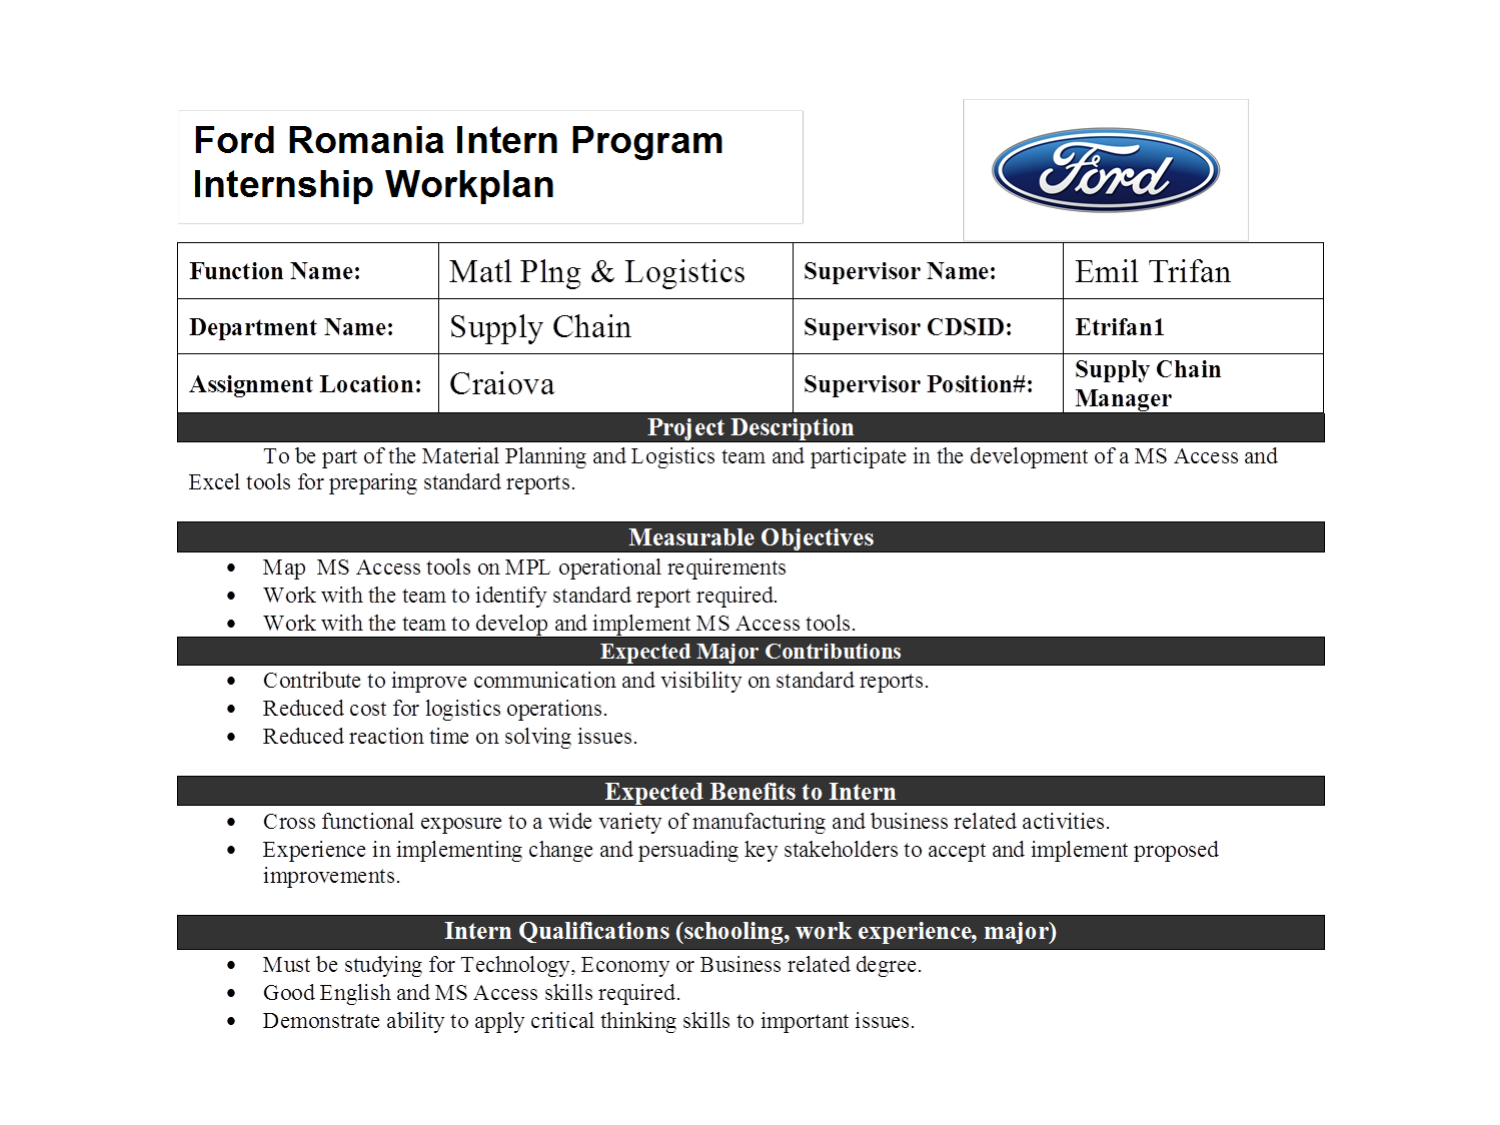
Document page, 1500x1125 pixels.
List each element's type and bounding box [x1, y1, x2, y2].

picture [158, 92, 1342, 1033]
